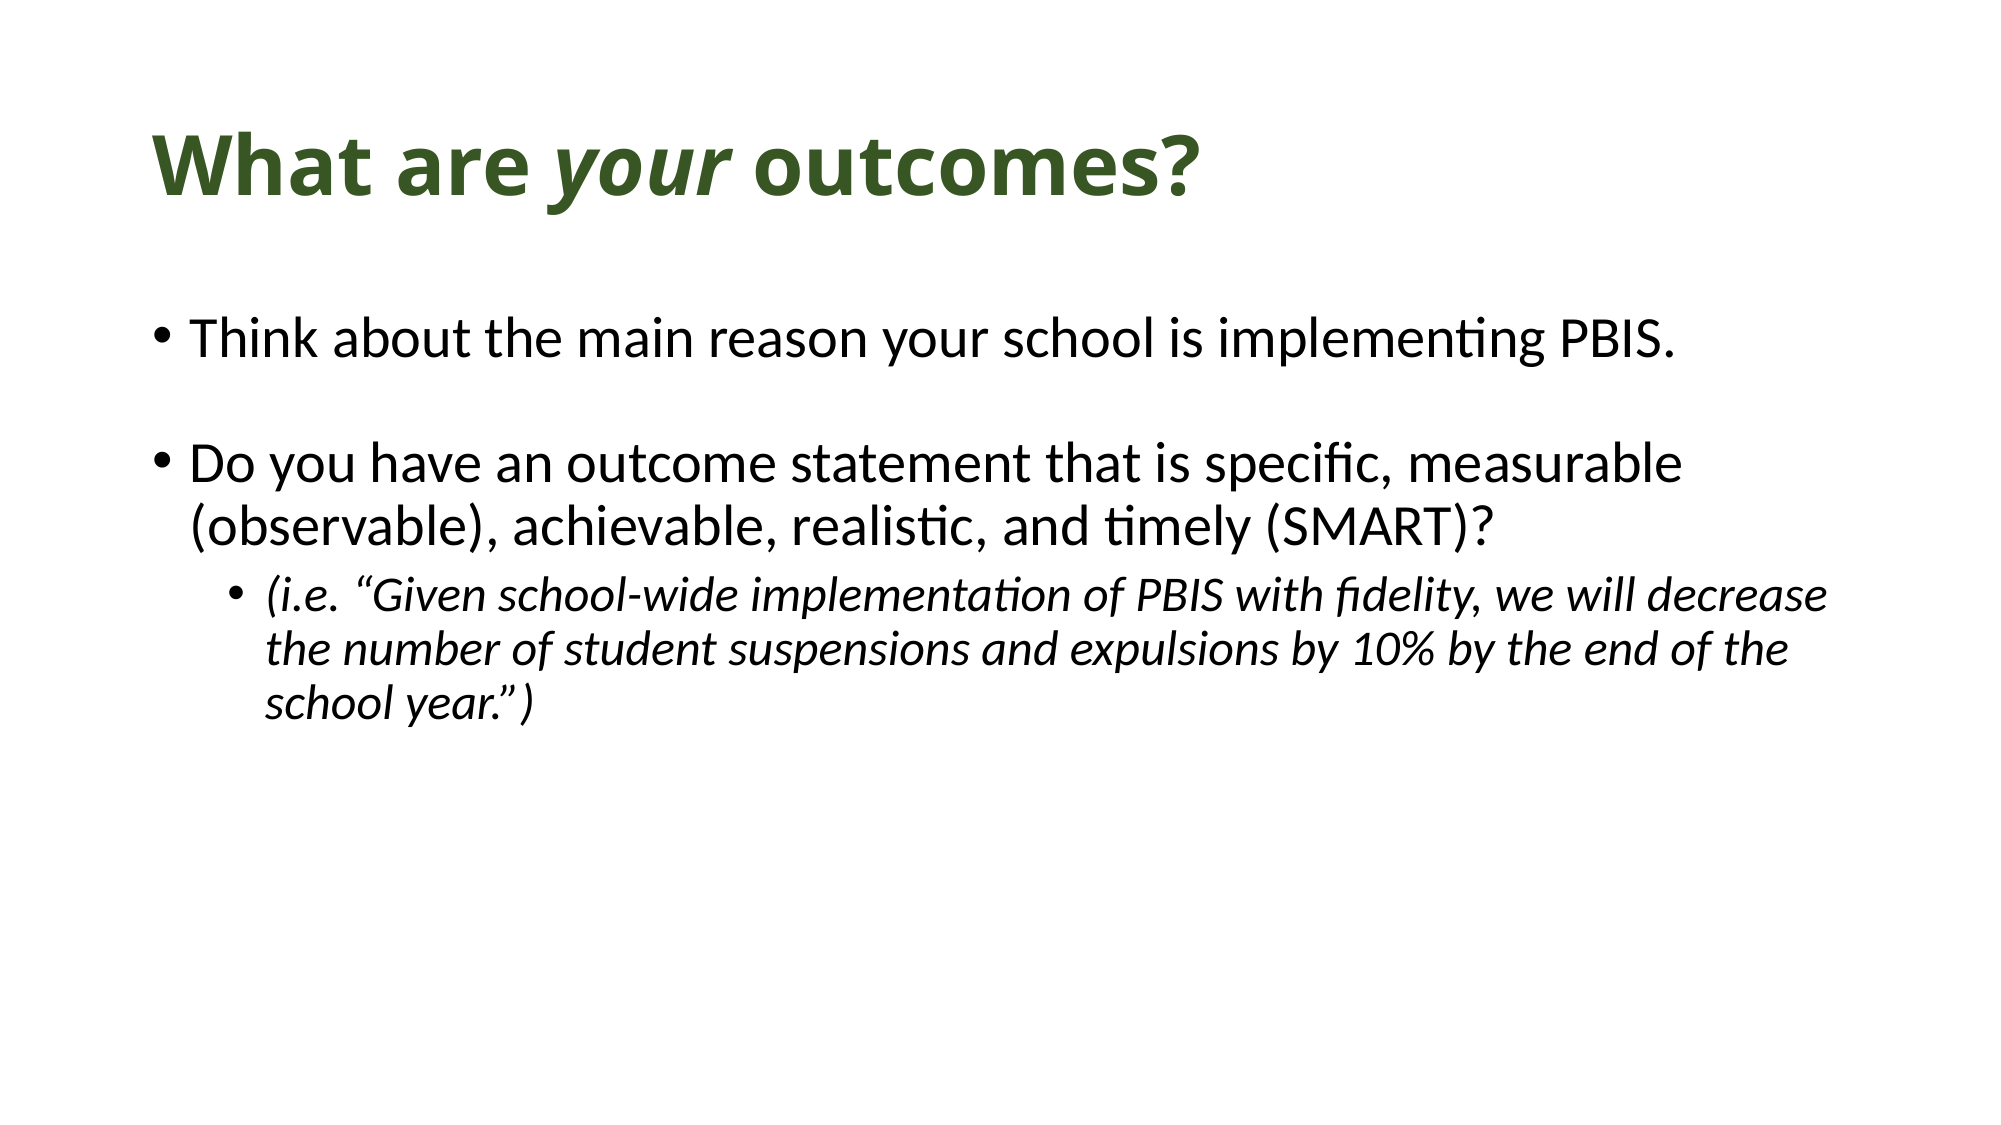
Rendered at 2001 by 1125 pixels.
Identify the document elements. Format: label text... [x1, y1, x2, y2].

title What are your outcomes? [137, 59, 1863, 278]
list Think about the main reason your school is implementing PBIS. Do you have an outcome statement that is specific, measurable (observable), achievable, realistic, and timely (SMART)? (i.e. “Given school-wide implementation of PBIS with fidelity, we will decrease the number of student suspensions and expulsions by 10% by the end of the school year.”) [137, 299, 1863, 1014]
